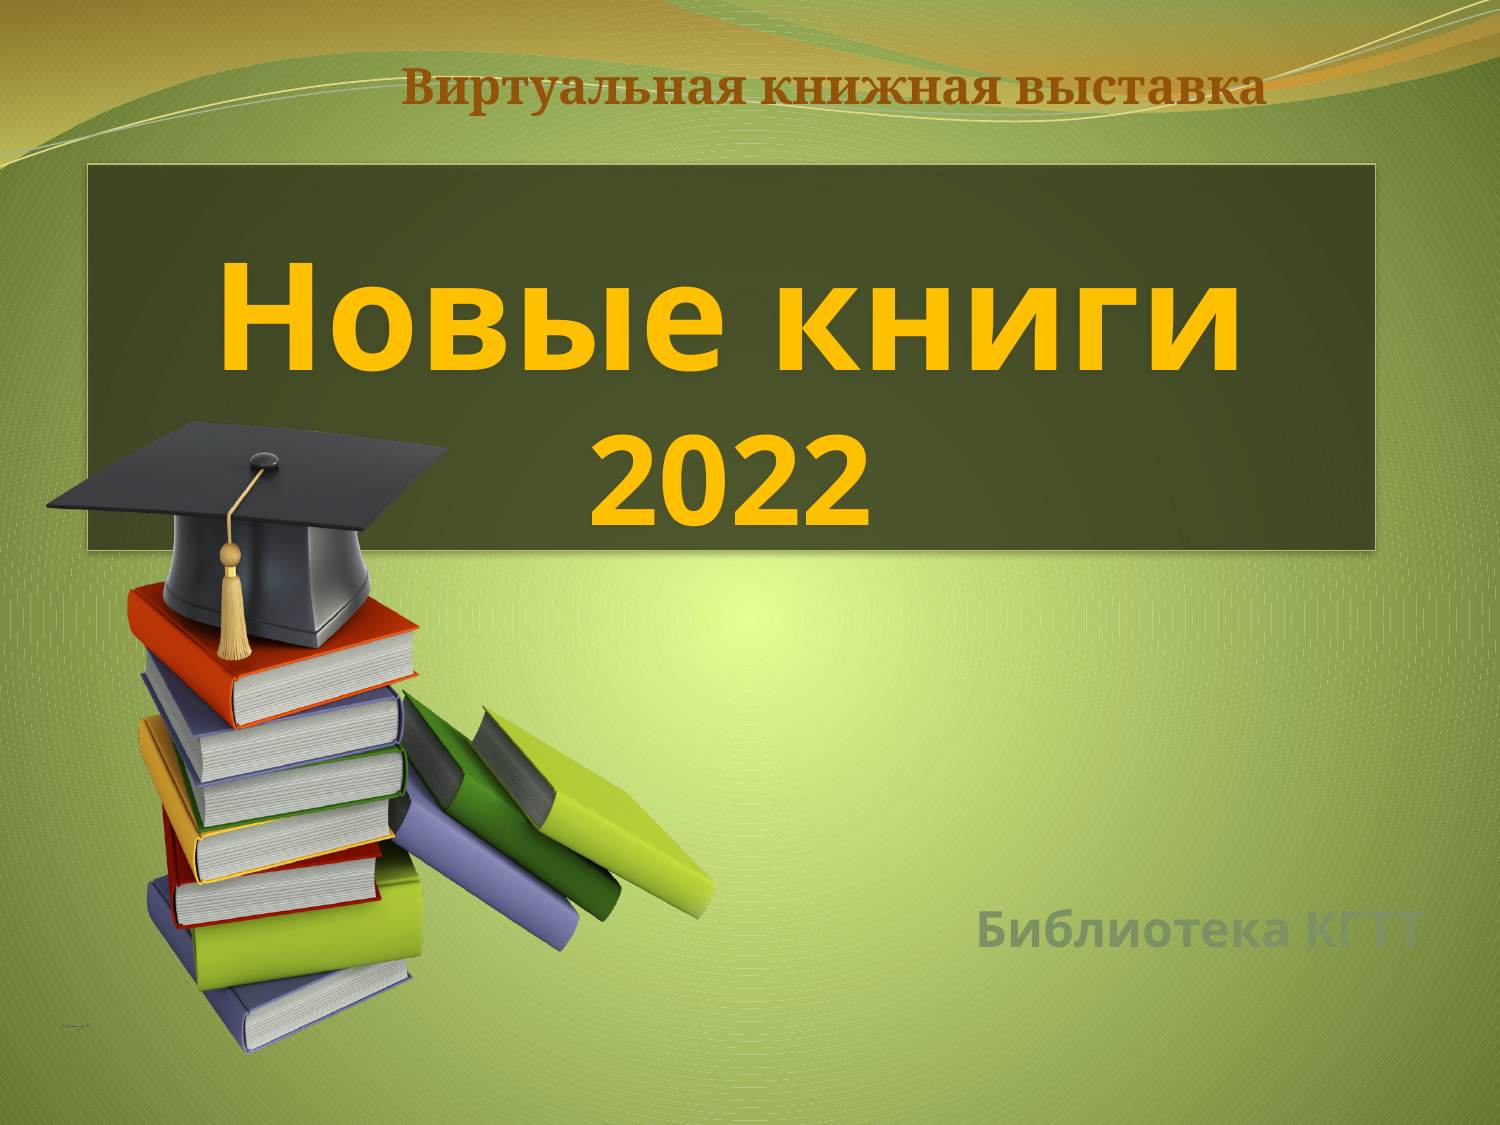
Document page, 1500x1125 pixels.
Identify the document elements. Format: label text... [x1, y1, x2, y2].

picture [46, 421, 716, 1055]
title Новые книги 2022 [87, 163, 1376, 551]
text_box Библиотека КГТТ [960, 890, 1453, 966]
text_box Виртуальная книжная выставка [386, 46, 1289, 122]
